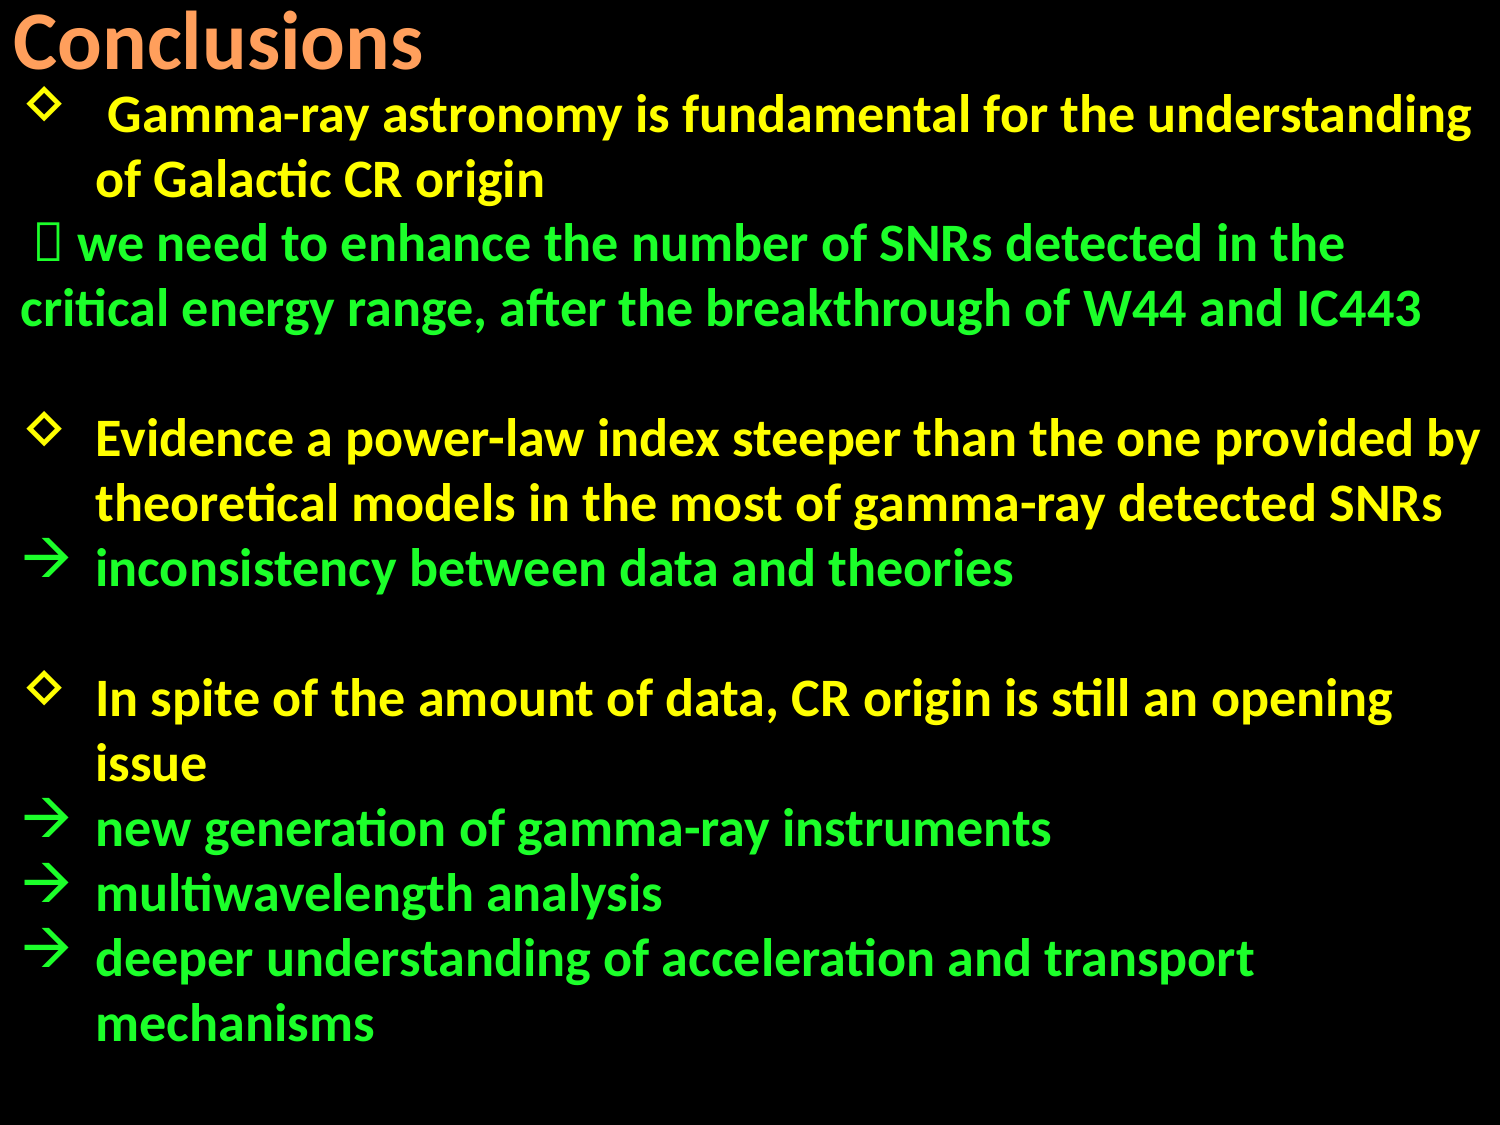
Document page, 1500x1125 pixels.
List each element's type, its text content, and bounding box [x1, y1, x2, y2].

text_box Conclusions [0, 0, 468, 94]
text_box Gamma-ray astronomy is fundamental for the understanding of Galactic CR origin  we need to enhance the number of SNRs detected in the critical energy range, after the breakthrough of W44 and IC443 Evidence a power-law index steeper than the one provided by theoretical models in the most of gamma-ray detected SNRs inconsistency between data and theories In spite of the amount of data, CR origin is still an opening issue new generation of gamma-ray instruments multiwavelength analysis deeper understanding of acceleration and transport mechanisms [5, 70, 1500, 1125]
